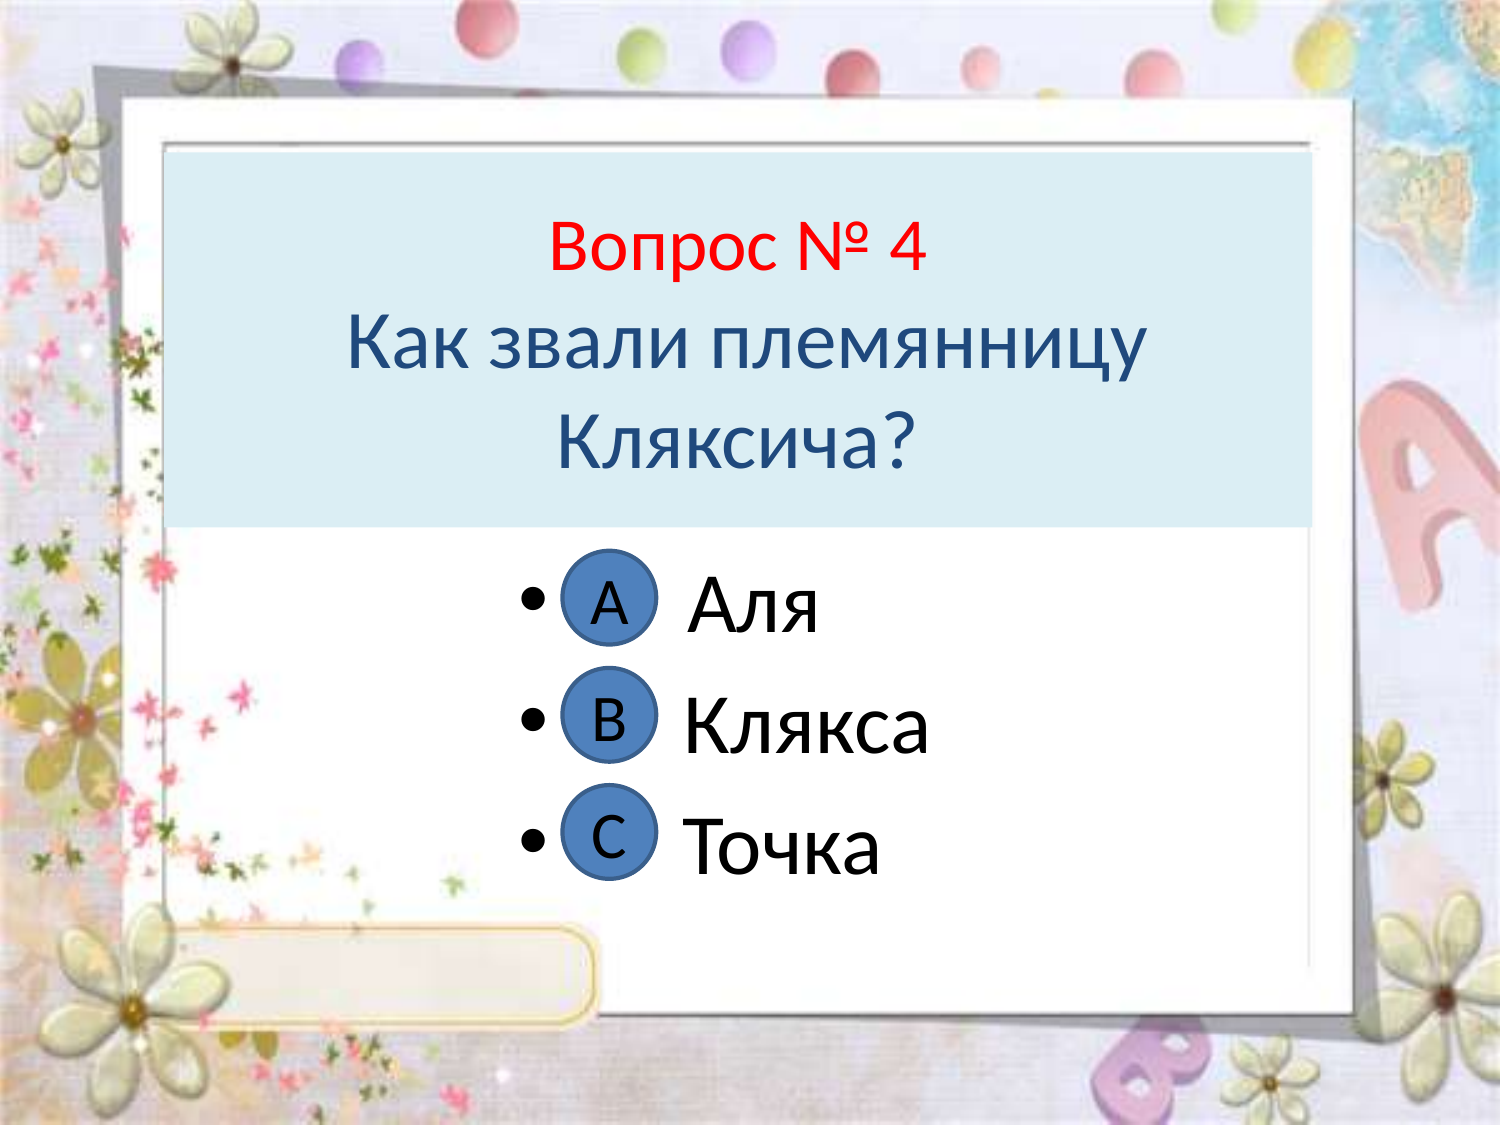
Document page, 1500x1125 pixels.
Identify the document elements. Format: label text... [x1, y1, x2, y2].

title Вопрос № 4 Как звали племянницу Кляксича? [164, 152, 1313, 528]
text_box В [560, 665, 659, 764]
list А. Аля В. Клякса С. Точка [503, 539, 950, 914]
text_box С [560, 782, 659, 881]
text_box А [560, 548, 659, 647]
picture [0, 0, 1500, 1125]
